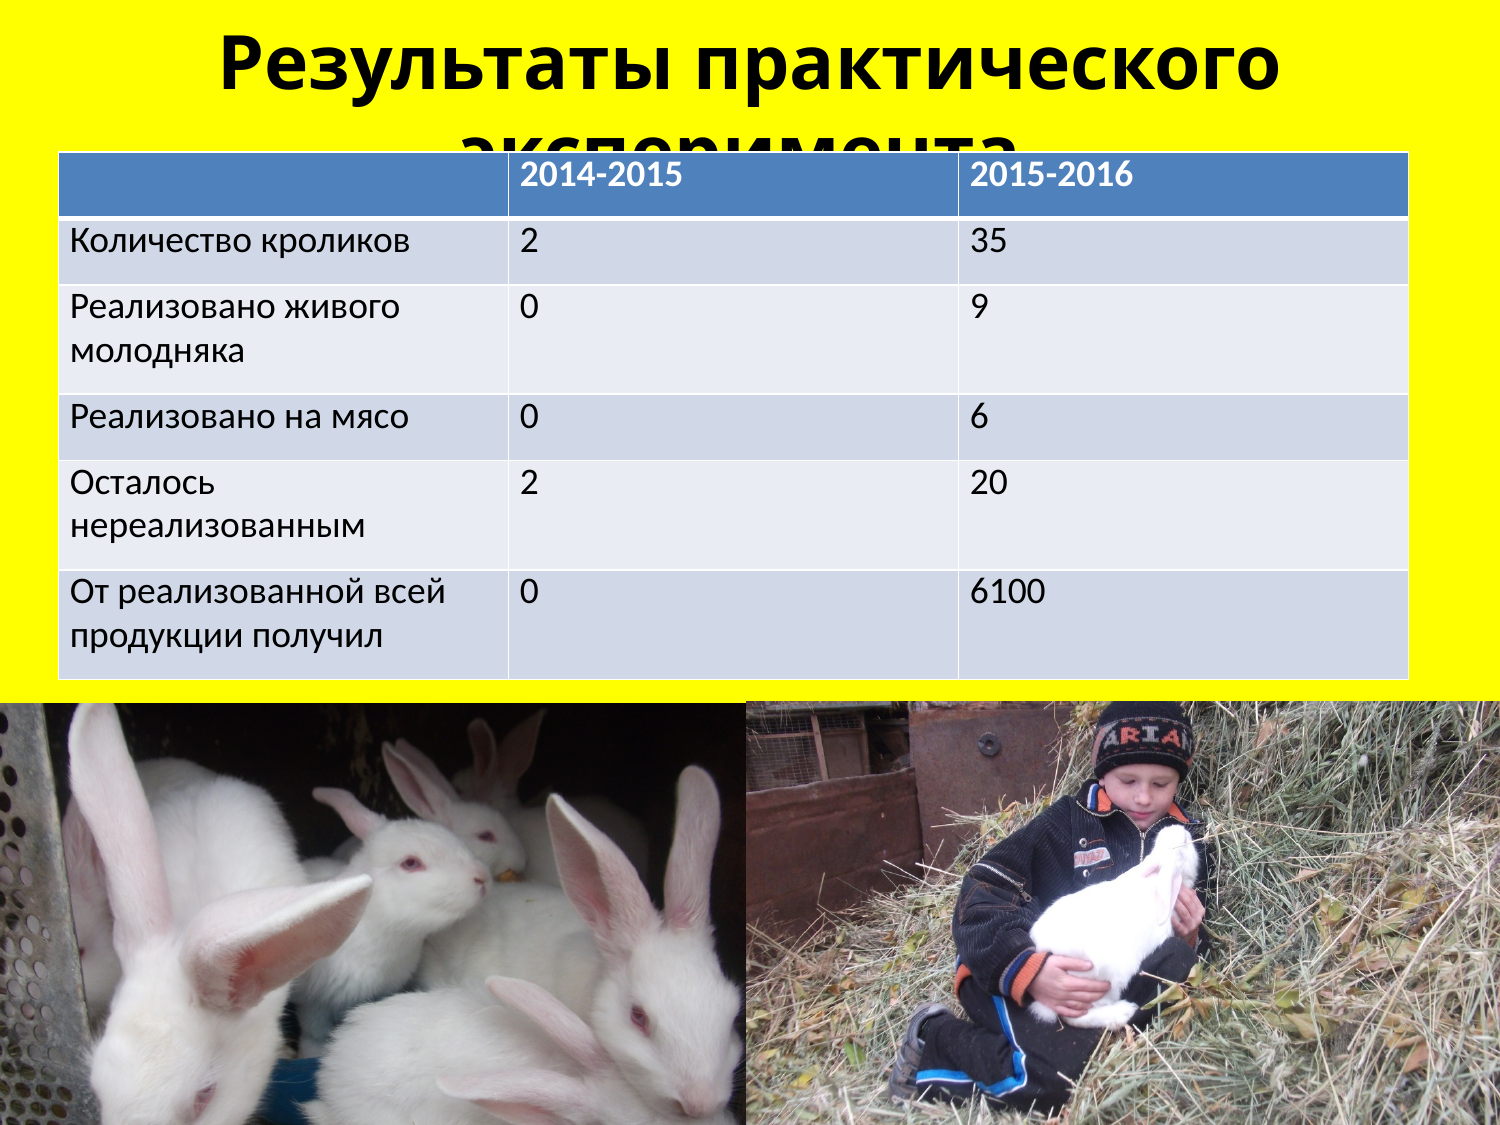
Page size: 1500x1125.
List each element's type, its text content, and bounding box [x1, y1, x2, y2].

table_cell 35 [959, 221, 1408, 284]
table_cell 6100 [959, 571, 1408, 679]
table_header [59, 153, 508, 216]
table_cell Осталось нереализованным [59, 461, 508, 569]
table_cell 0 [509, 571, 958, 679]
table_cell 2 [509, 221, 958, 284]
table_cell От реализованной всей продукции получил [59, 571, 508, 679]
table_header 2014-2015 [509, 153, 958, 216]
table_cell Реализовано на мясо [59, 395, 508, 460]
picture [0, 701, 1500, 1125]
table_cell 0 [509, 395, 958, 460]
table_cell 0 [509, 286, 958, 393]
table_cell 2 [509, 461, 958, 569]
table_cell 9 [959, 286, 1408, 393]
table_header 2015-2016 [959, 153, 1408, 216]
table_cell 20 [959, 461, 1408, 569]
table_cell 6 [959, 395, 1408, 460]
table_cell Реализовано живого молодняка [59, 286, 508, 393]
table_cell Количество кроликов [59, 221, 508, 284]
title Результаты практического эксперимента [74, 44, 1426, 165]
